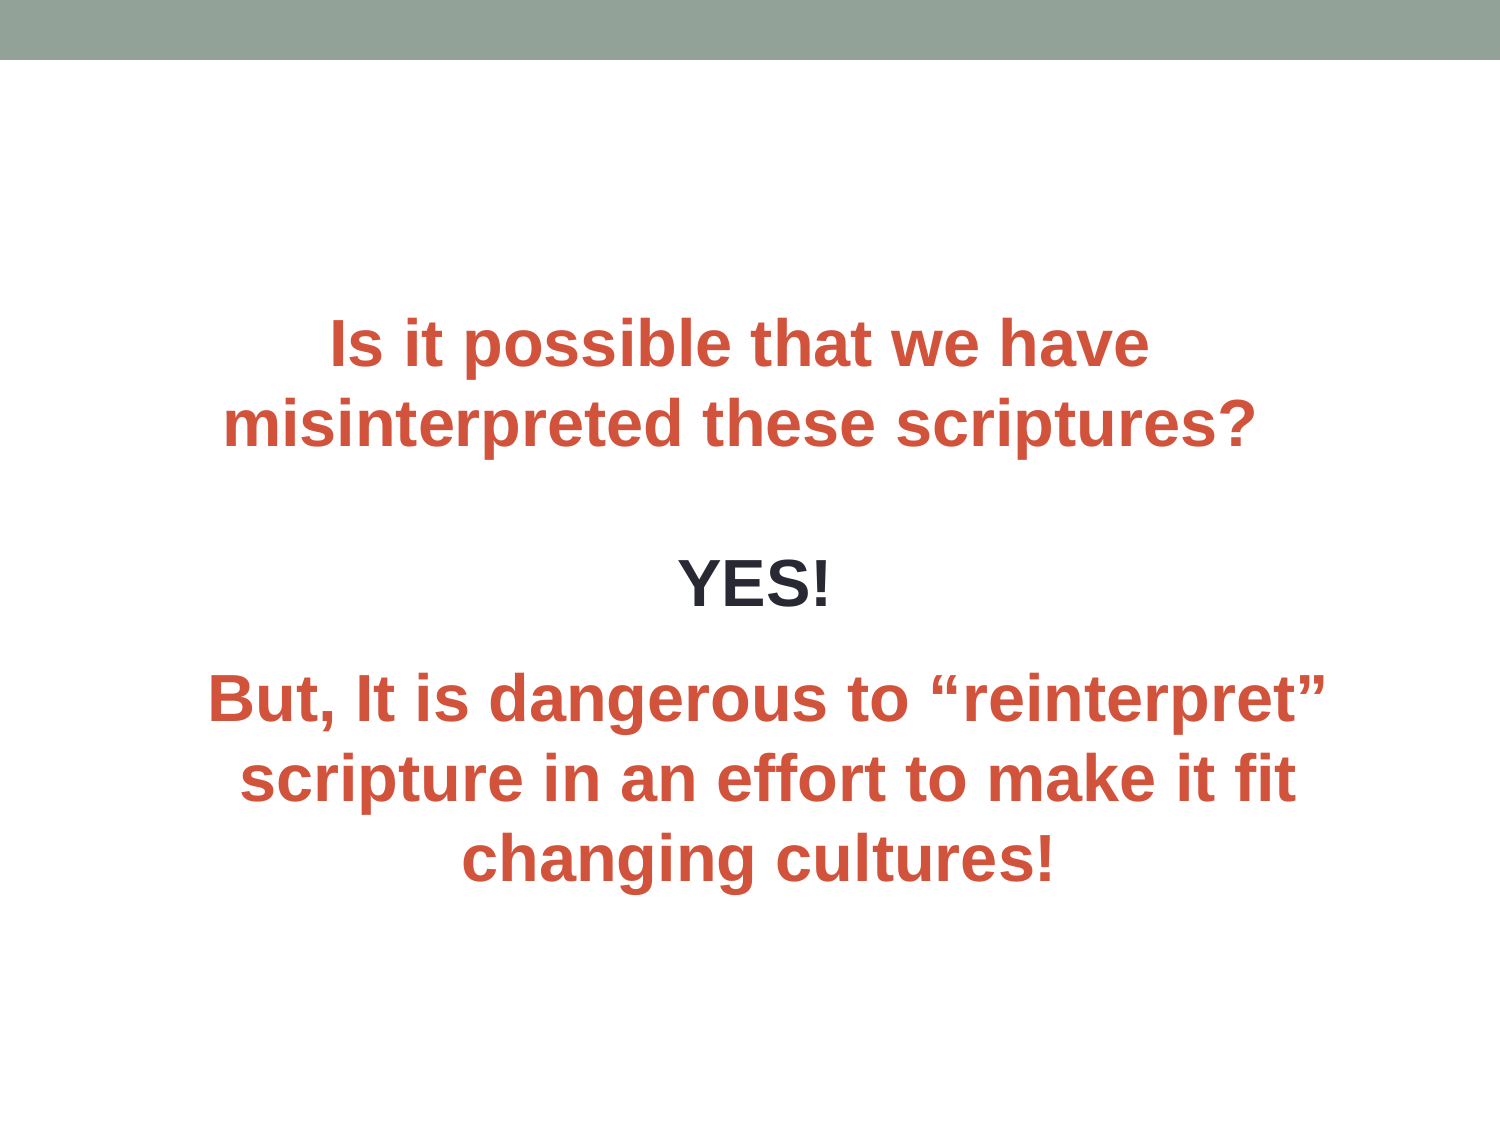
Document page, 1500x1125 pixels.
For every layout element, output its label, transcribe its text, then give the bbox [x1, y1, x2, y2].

text_box Is it possible that we have misinterpreted these scriptures? [159, 292, 1322, 468]
text_box YES! [662, 532, 913, 628]
text_box But, It is dangerous to “reinterpret” scripture in an effort to make it fit changing cultures! [187, 647, 1350, 903]
